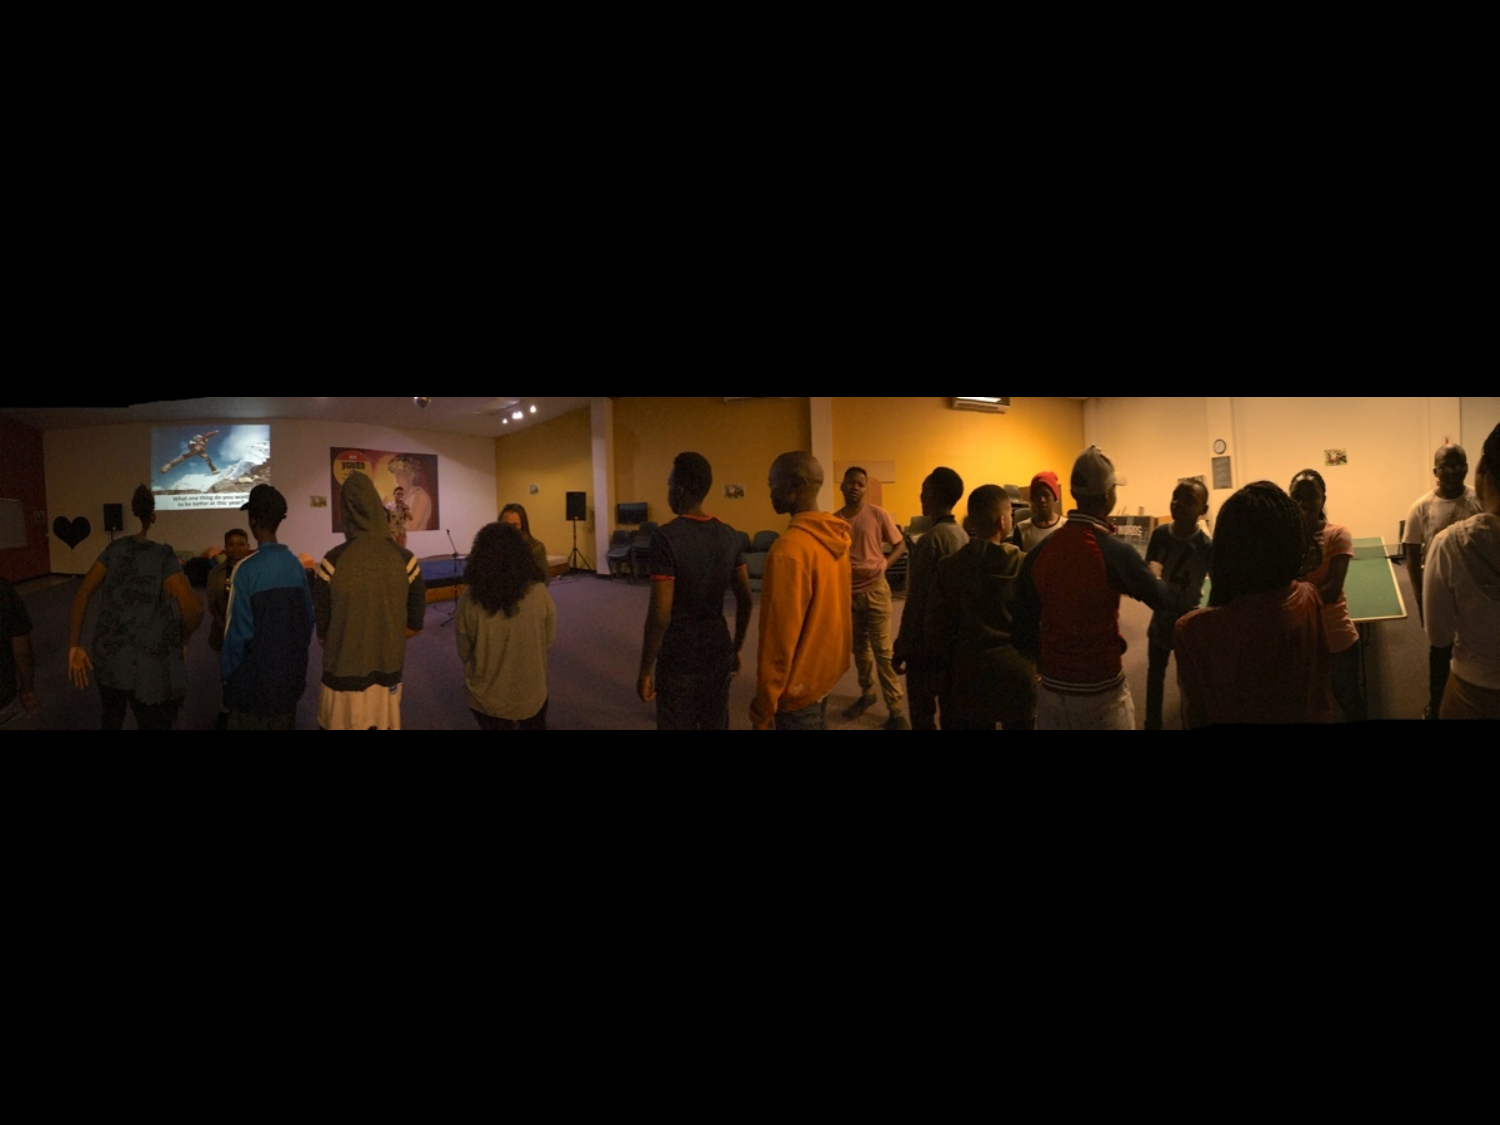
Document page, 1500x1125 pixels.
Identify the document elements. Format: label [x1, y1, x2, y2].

picture [0, 397, 1500, 730]
